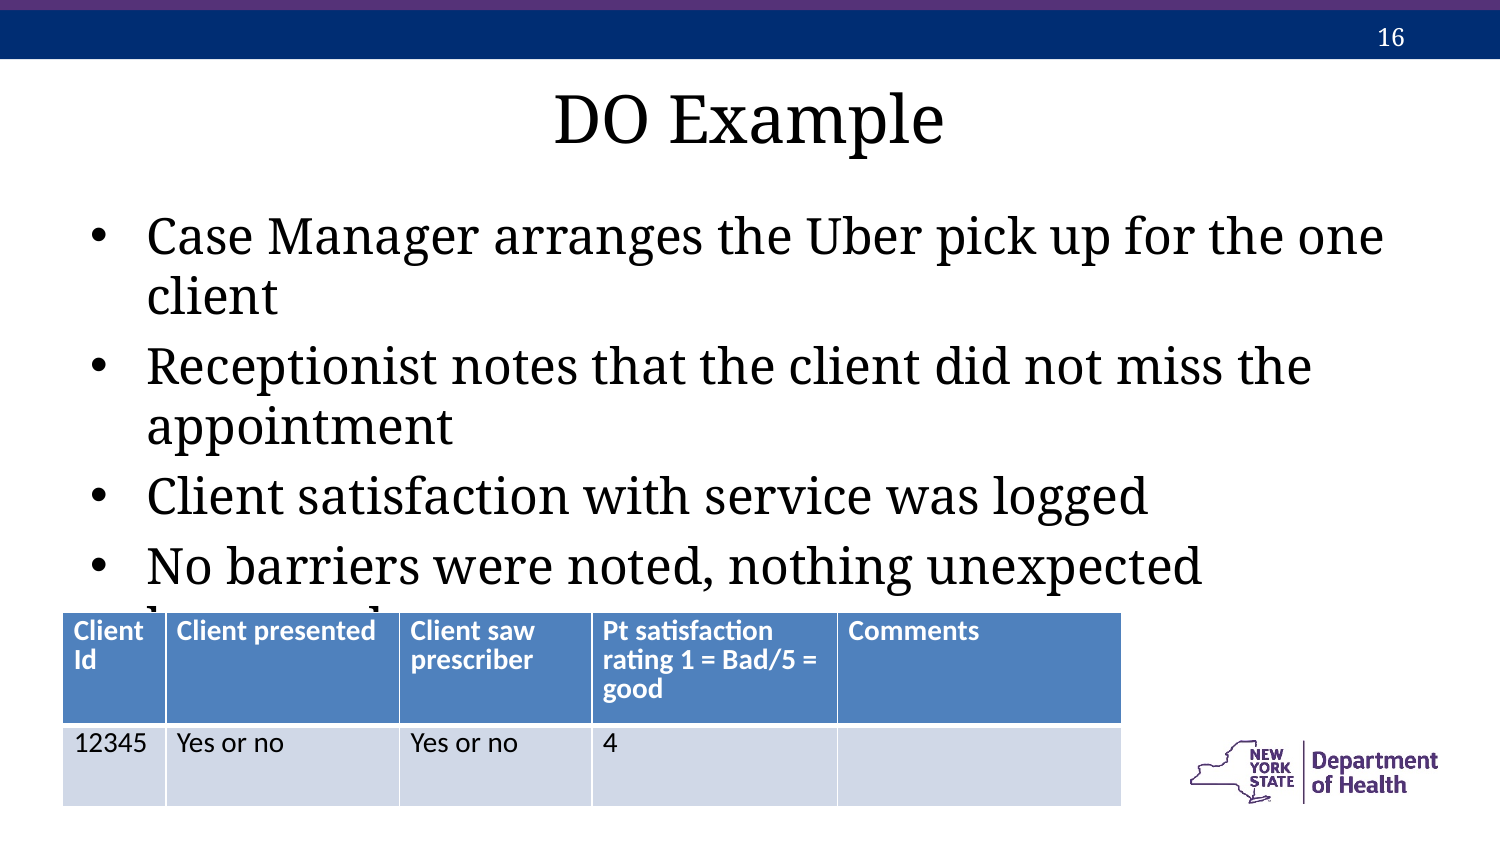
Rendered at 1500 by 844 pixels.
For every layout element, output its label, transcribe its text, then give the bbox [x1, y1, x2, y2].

picture [1190, 740, 1438, 804]
table_header Comments [838, 613, 1121, 723]
title DO Example [75, 46, 1425, 188]
table_cell [838, 728, 1121, 806]
table_cell Yes or no [400, 728, 591, 806]
table_header Pt satisfaction rating 1 = Bad/5 = good [593, 613, 837, 723]
table_cell 12345 [63, 728, 165, 806]
table_cell 4 [593, 728, 837, 806]
table_header Client presented [167, 613, 399, 723]
table_header Client Id [63, 613, 165, 723]
table_header Client saw prescriber [400, 613, 591, 723]
list Case Manager arranges the Uber pick up for the one client Receptionist notes that the client did not miss the appointment Client satisfaction with service was logged No barriers were noted, nothing unexpected happened The check sheet may look like this: [75, 196, 1425, 754]
table_cell Yes or no [167, 728, 399, 806]
